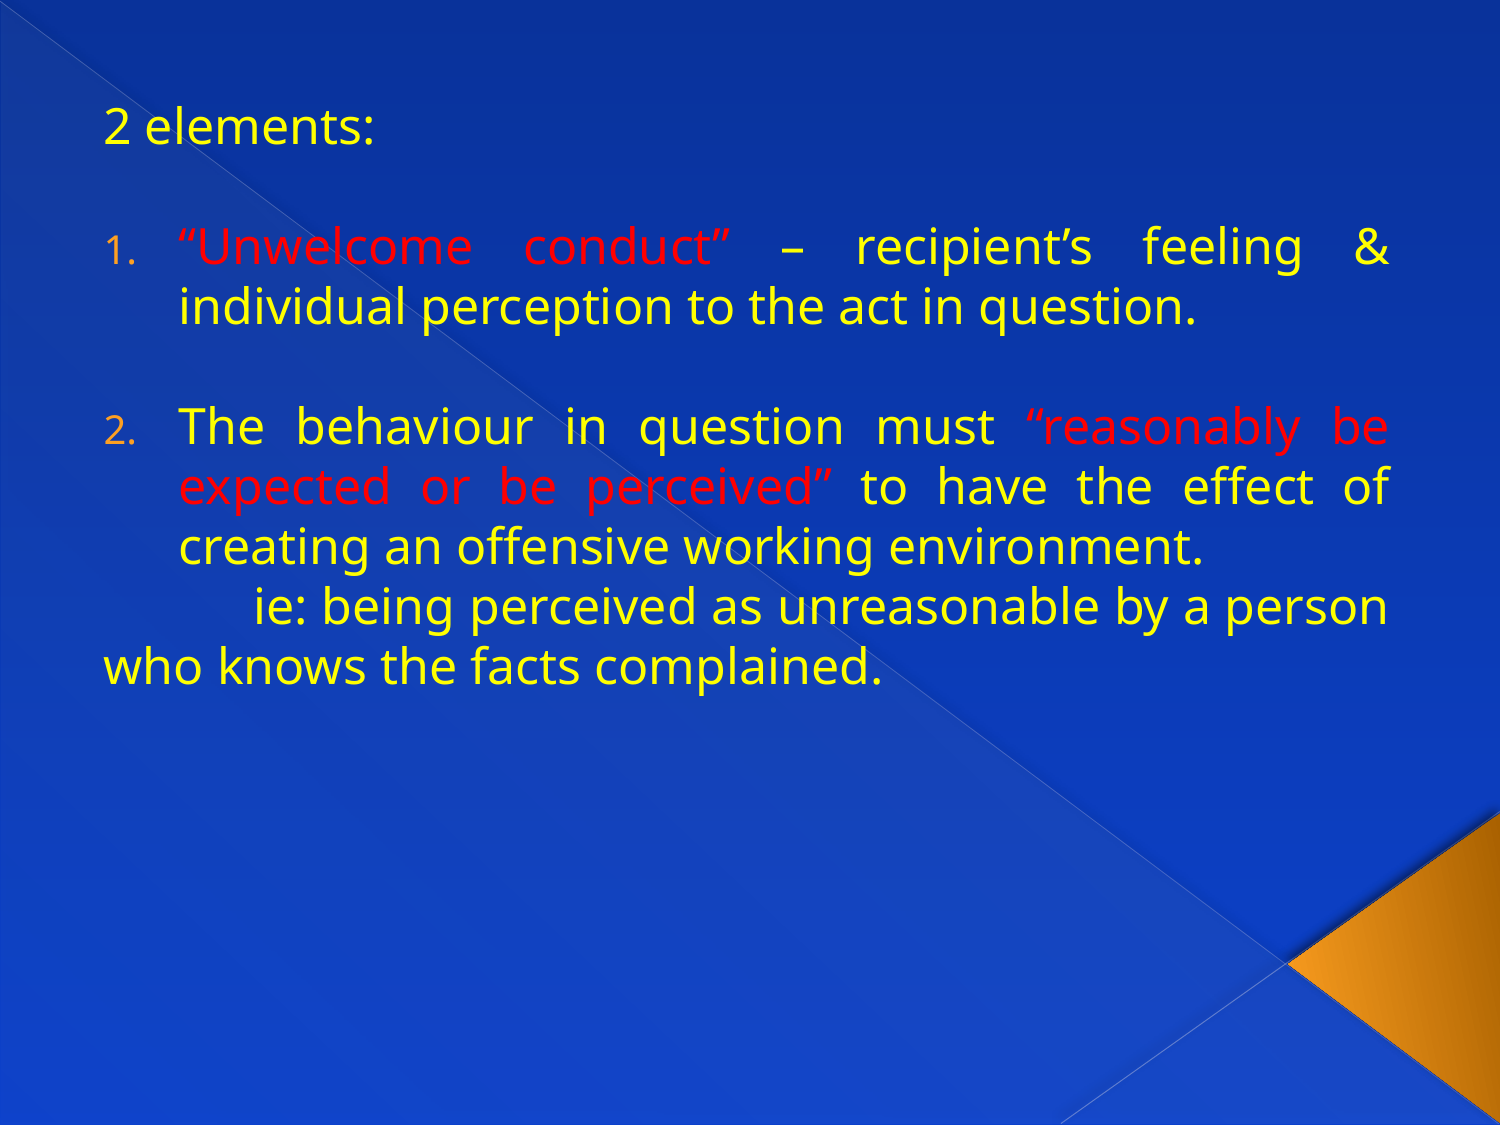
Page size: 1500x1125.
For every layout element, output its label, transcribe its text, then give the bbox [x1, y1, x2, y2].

subtitle 2 elements: “Unwelcome conduct” – recipient’s feeling & individual perception to the act in question. The behaviour in question must “reasonably be expected or be perceived” to have the effect of creating an offensive working environment. ie: being perceived as unreasonable by a person who knows the facts complained. [88, 87, 1412, 1063]
